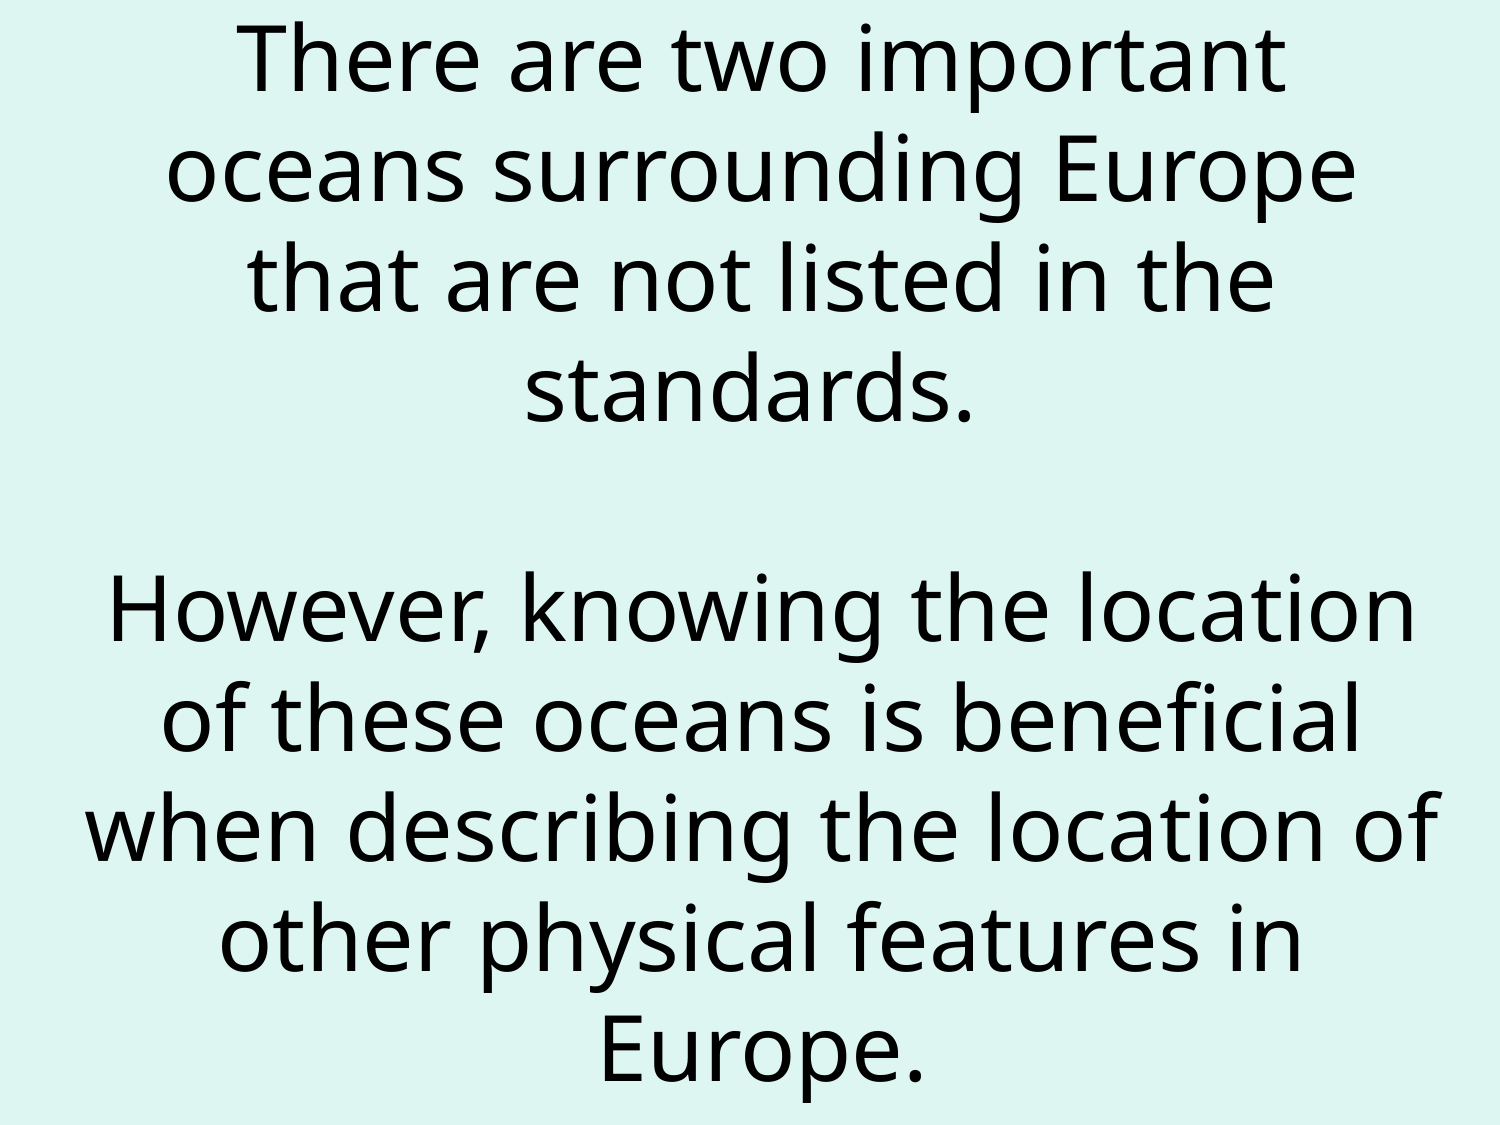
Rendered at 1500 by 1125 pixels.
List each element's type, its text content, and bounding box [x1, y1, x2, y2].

title There are two important oceans surrounding Europe that are not listed in the standards. However, knowing the location of these oceans is beneficial when describing the location of other physical features in Europe. [62, 99, 1463, 1000]
